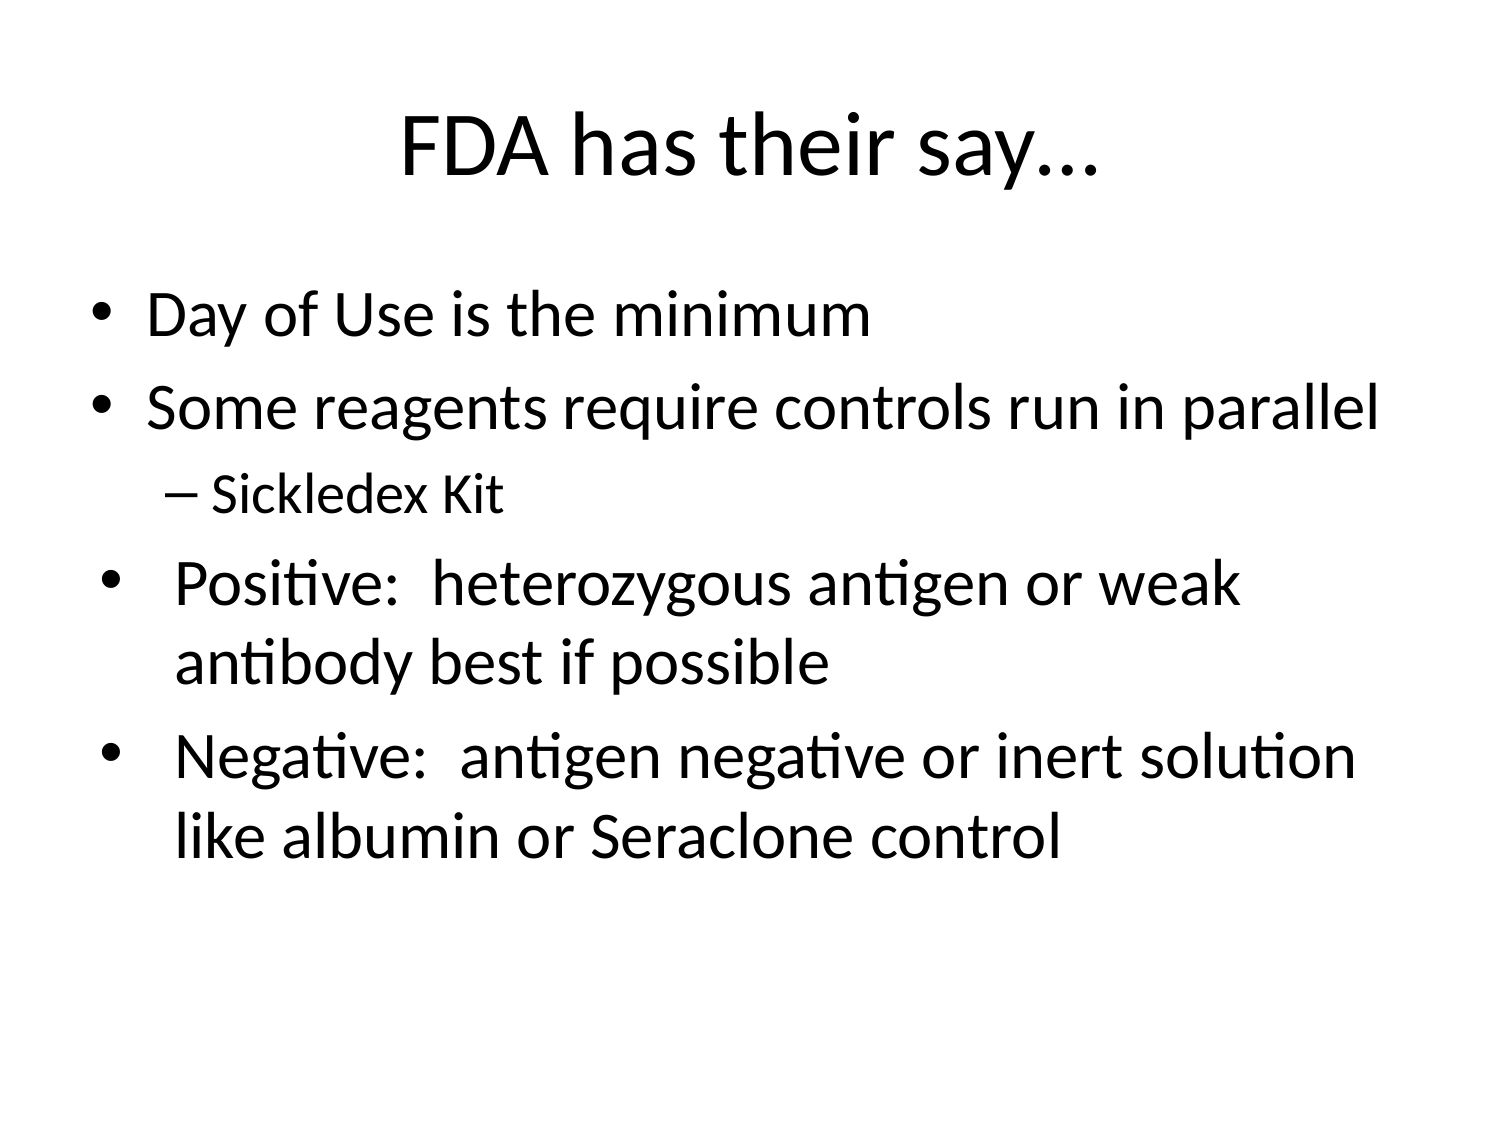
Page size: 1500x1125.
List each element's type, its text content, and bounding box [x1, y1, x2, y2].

list Day of Use is the minimum Some reagents require controls run in parallel Sickledex Kit Positive: heterozygous antigen or weak antibody best if possible Negative: antigen negative or inert solution like albumin or Seraclone control [75, 262, 1425, 1005]
title FDA has their say… [75, 45, 1425, 233]
